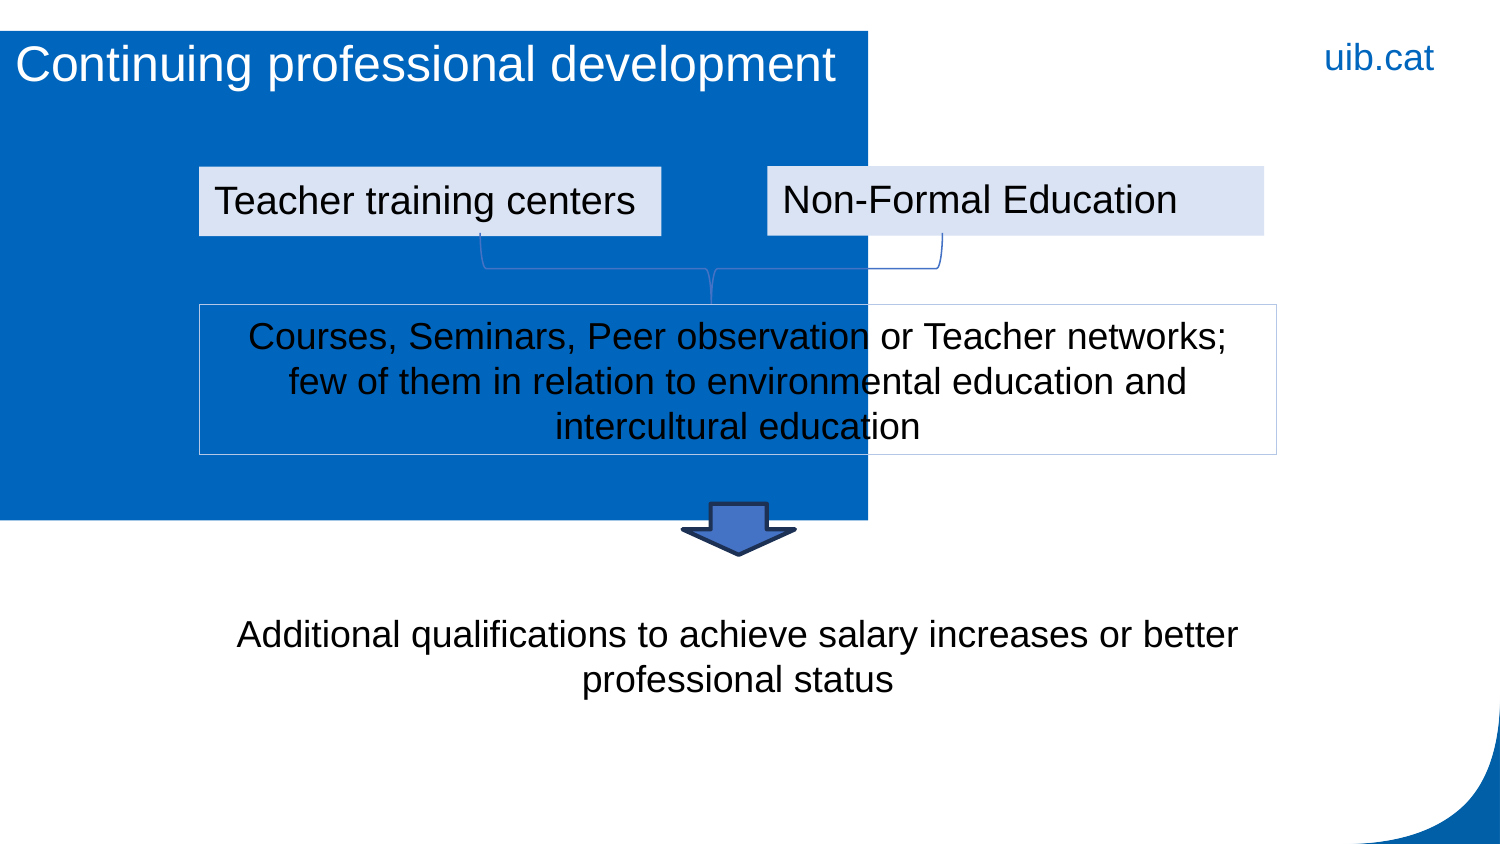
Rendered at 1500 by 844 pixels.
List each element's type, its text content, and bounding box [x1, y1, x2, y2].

text_box [480, 232, 943, 304]
text_box Courses, Seminars, Peer observation or Teacher networks; few of them in relation to environmental education and intercultural education [199, 304, 1277, 455]
picture [1342, 694, 1500, 844]
list Continuing professional development [0, 30, 869, 521]
text_box Teacher training centers [199, 166, 662, 237]
text_box Additional qualifications to achieve salary increases or better professional status [199, 602, 1277, 708]
text_box Non-Formal Education [767, 166, 1265, 236]
text_box [680, 501, 798, 557]
